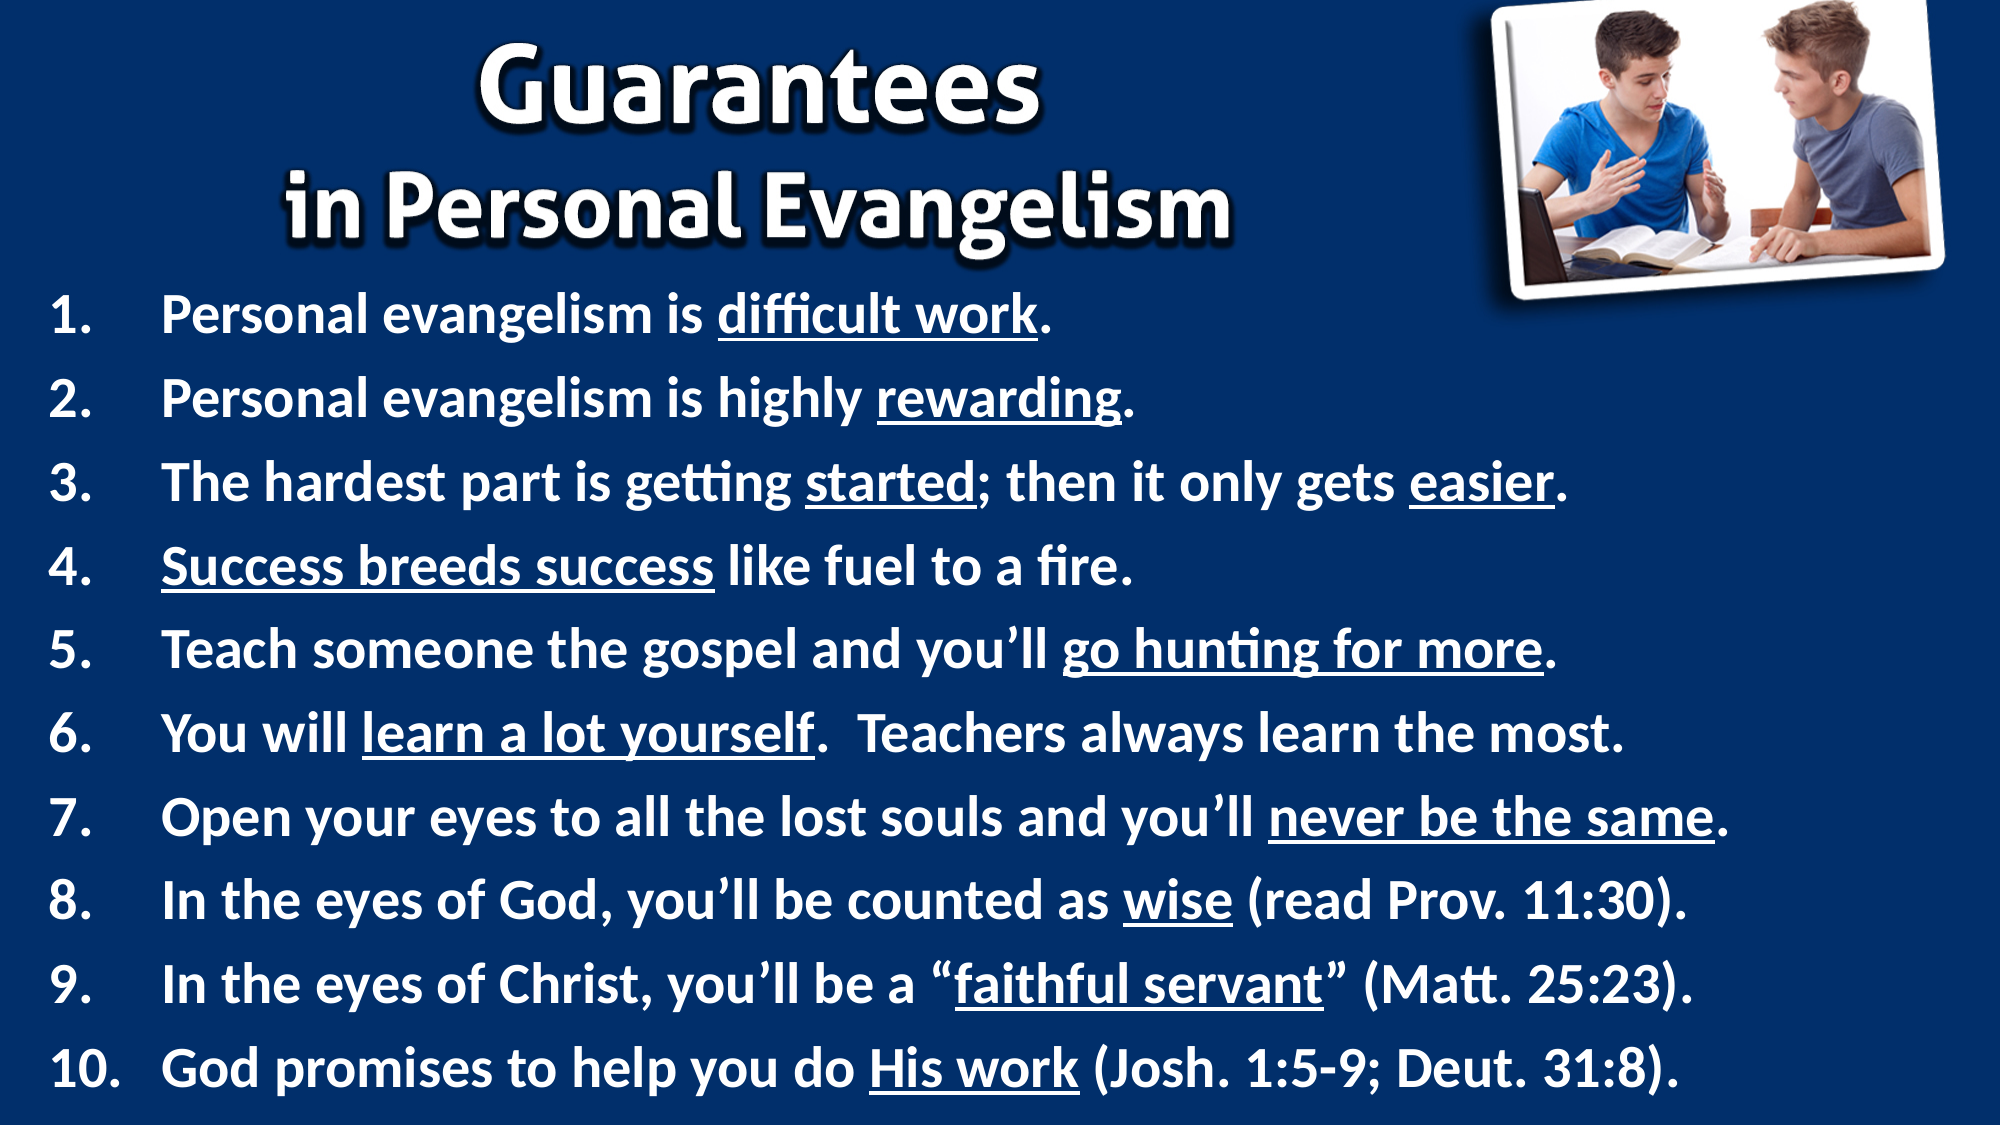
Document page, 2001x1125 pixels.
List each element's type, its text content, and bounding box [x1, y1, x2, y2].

picture [0, 0, 2000, 1125]
list Personal evangelism is difficult work. Personal evangelism is highly rewarding. The hardest part is getting started; then it only gets easier. Success breeds success like fuel to a fire. Teach someone the gospel and you’ll go hunting for more. You will learn a lot yourself. Teachers always learn the most. Open your eyes to all the lost souls and you’ll never be the same. In the eyes of God, you’ll be counted as wise (read Prov. 11:30). In the eyes of Christ, you’ll be a “faithful servant” (Matt. 25:23). God promises to help you do His work (Josh. 1:5-9; Deut. 31:8). [33, 276, 1977, 1125]
